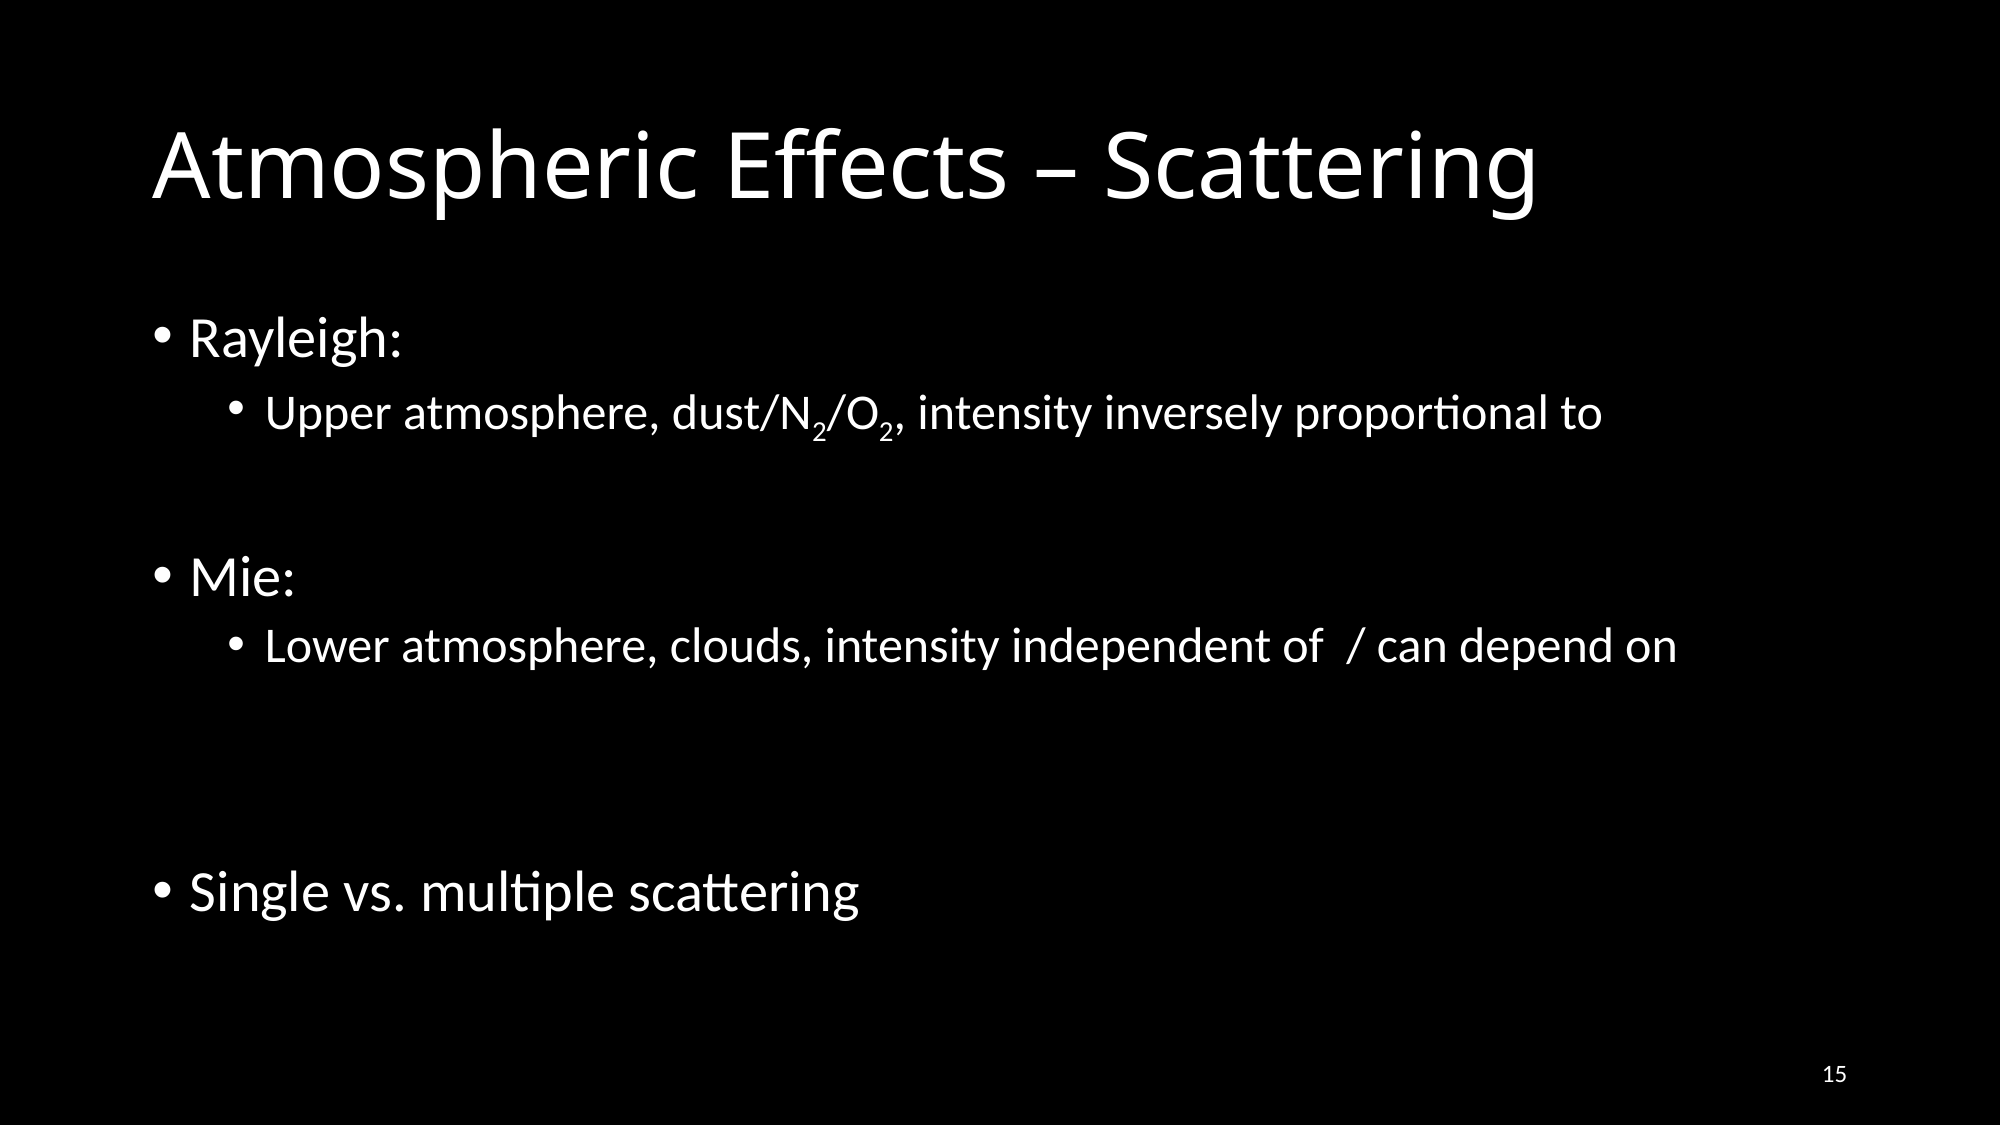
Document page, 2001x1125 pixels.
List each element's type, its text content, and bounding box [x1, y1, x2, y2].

slide_number 15 [1412, 1042, 1863, 1103]
title Atmospheric Effects – Scattering [137, 59, 1863, 278]
